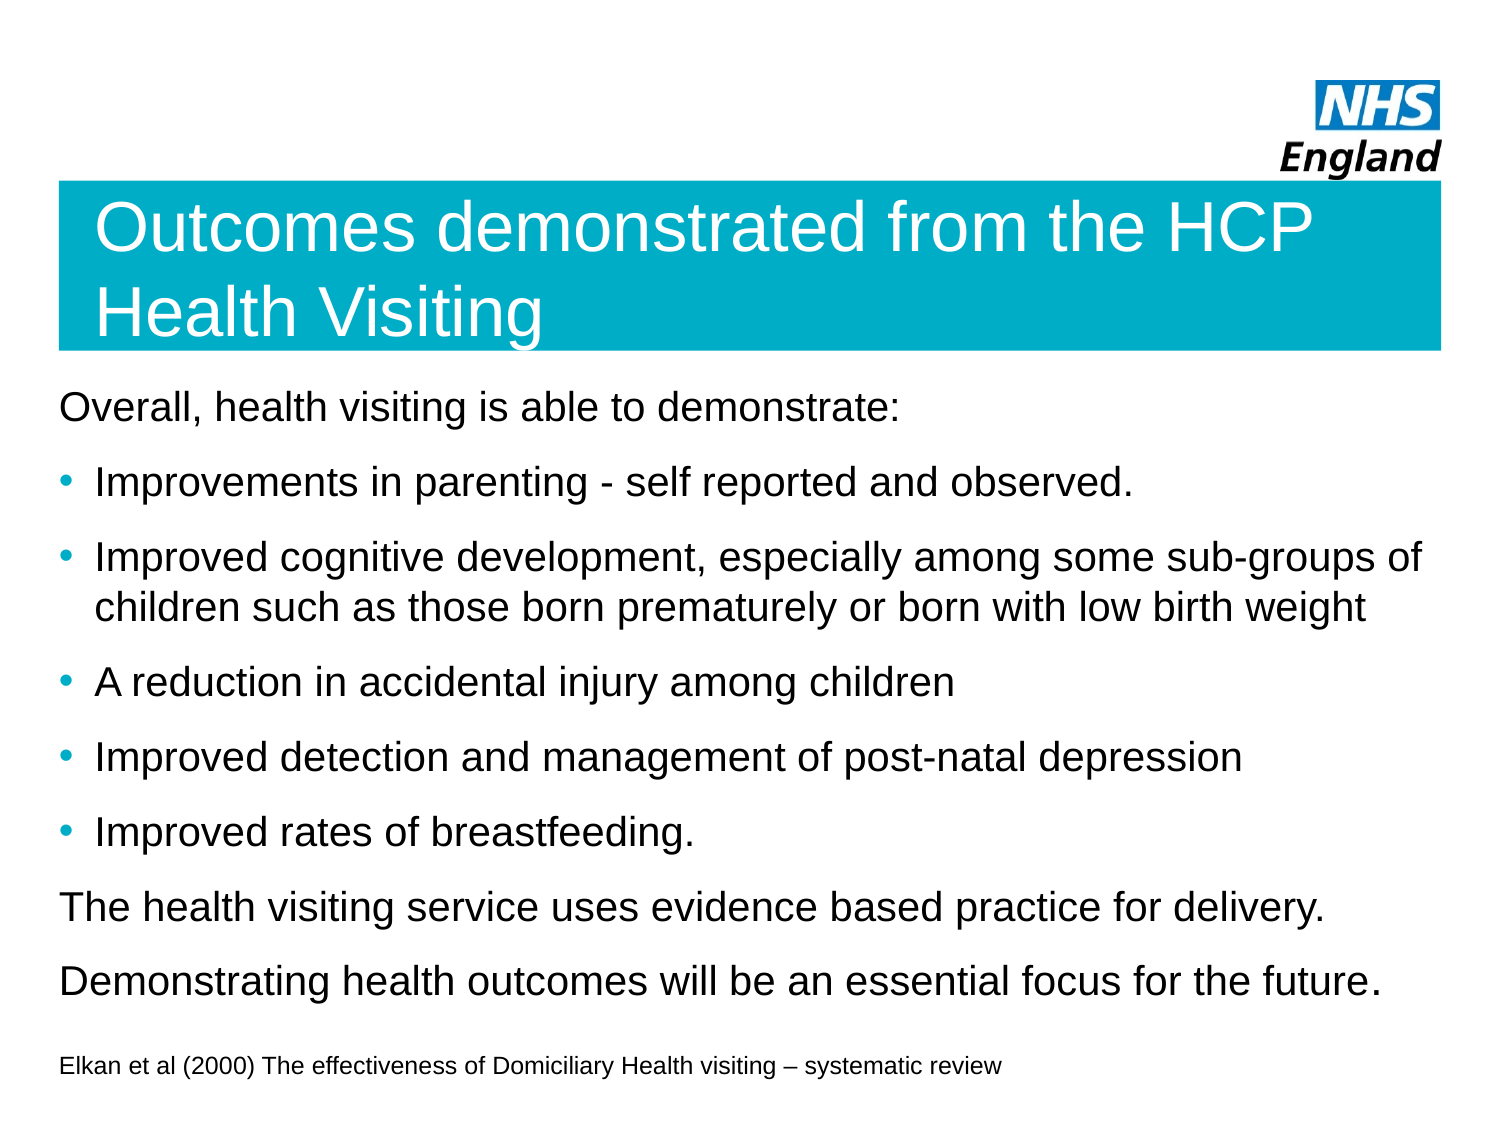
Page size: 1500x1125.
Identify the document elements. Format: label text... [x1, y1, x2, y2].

list Overall, health visiting is able to demonstrate: Improvements in parenting - self reported and observed. Improved cognitive development, especially among some sub-groups of children such as those born prematurely or born with low birth weight A reduction in accidental injury among children Improved detection and management of post-natal depression Improved rates of breastfeeding. The health visiting service uses evidence based practice for delivery. Demonstrating health outcomes will be an essential focus for the future. Elkan et al (2000) The effectiveness of Domiciliary Health visiting – systematic review [58, 379, 1442, 1089]
title Outcomes demonstrated from the HCP Health Visiting [58, 180, 1442, 351]
picture [1280, 80, 1442, 180]
